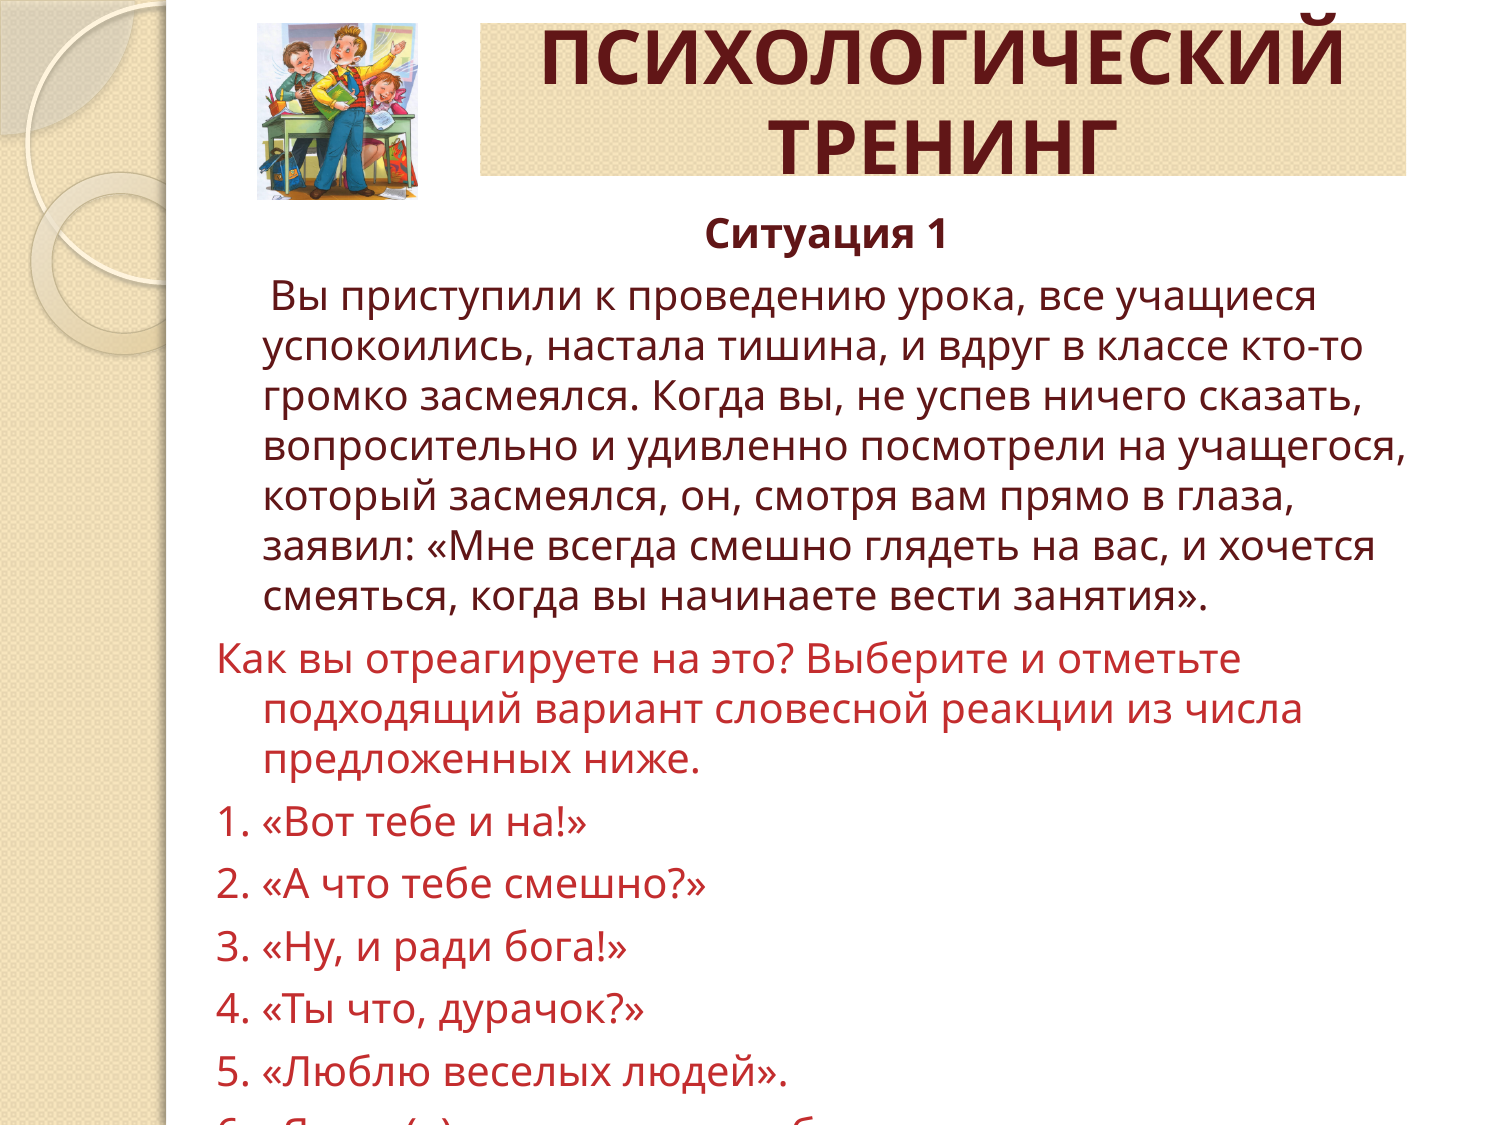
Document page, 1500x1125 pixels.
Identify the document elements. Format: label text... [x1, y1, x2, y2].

list Ситуация 1 Вы приступили к проведению урока, все учащиеся успокоились, настала тишина, и вдруг в классе кто-то громко засмеялся. Когда вы, не успев ничего сказать, вопросительно и удивленно посмотрели на учащегося, который засмеялся, он, смотря вам прямо в глаза, заявил: «Мне всегда смешно глядеть на вас, и хочется смеяться, когда вы начинаете вести занятия». Как вы отреагируете на это? Выберите и отметьте подходящий вариант словесной реакции из числа предложенных ниже. 1. «Вот тебе и на!» 2. «А что тебе смешно?» 3. «Ну, и ради бога!» 4. «Ты что, дурачок?» 5. «Люблю веселых людей». 6. «Я рад (а), что создаю у тебя веселое настроение». [187, 199, 1465, 1090]
picture [257, 23, 418, 200]
title ПСИХОЛОГИЧЕСКИЙ ТРЕНИНГ [480, 23, 1407, 176]
